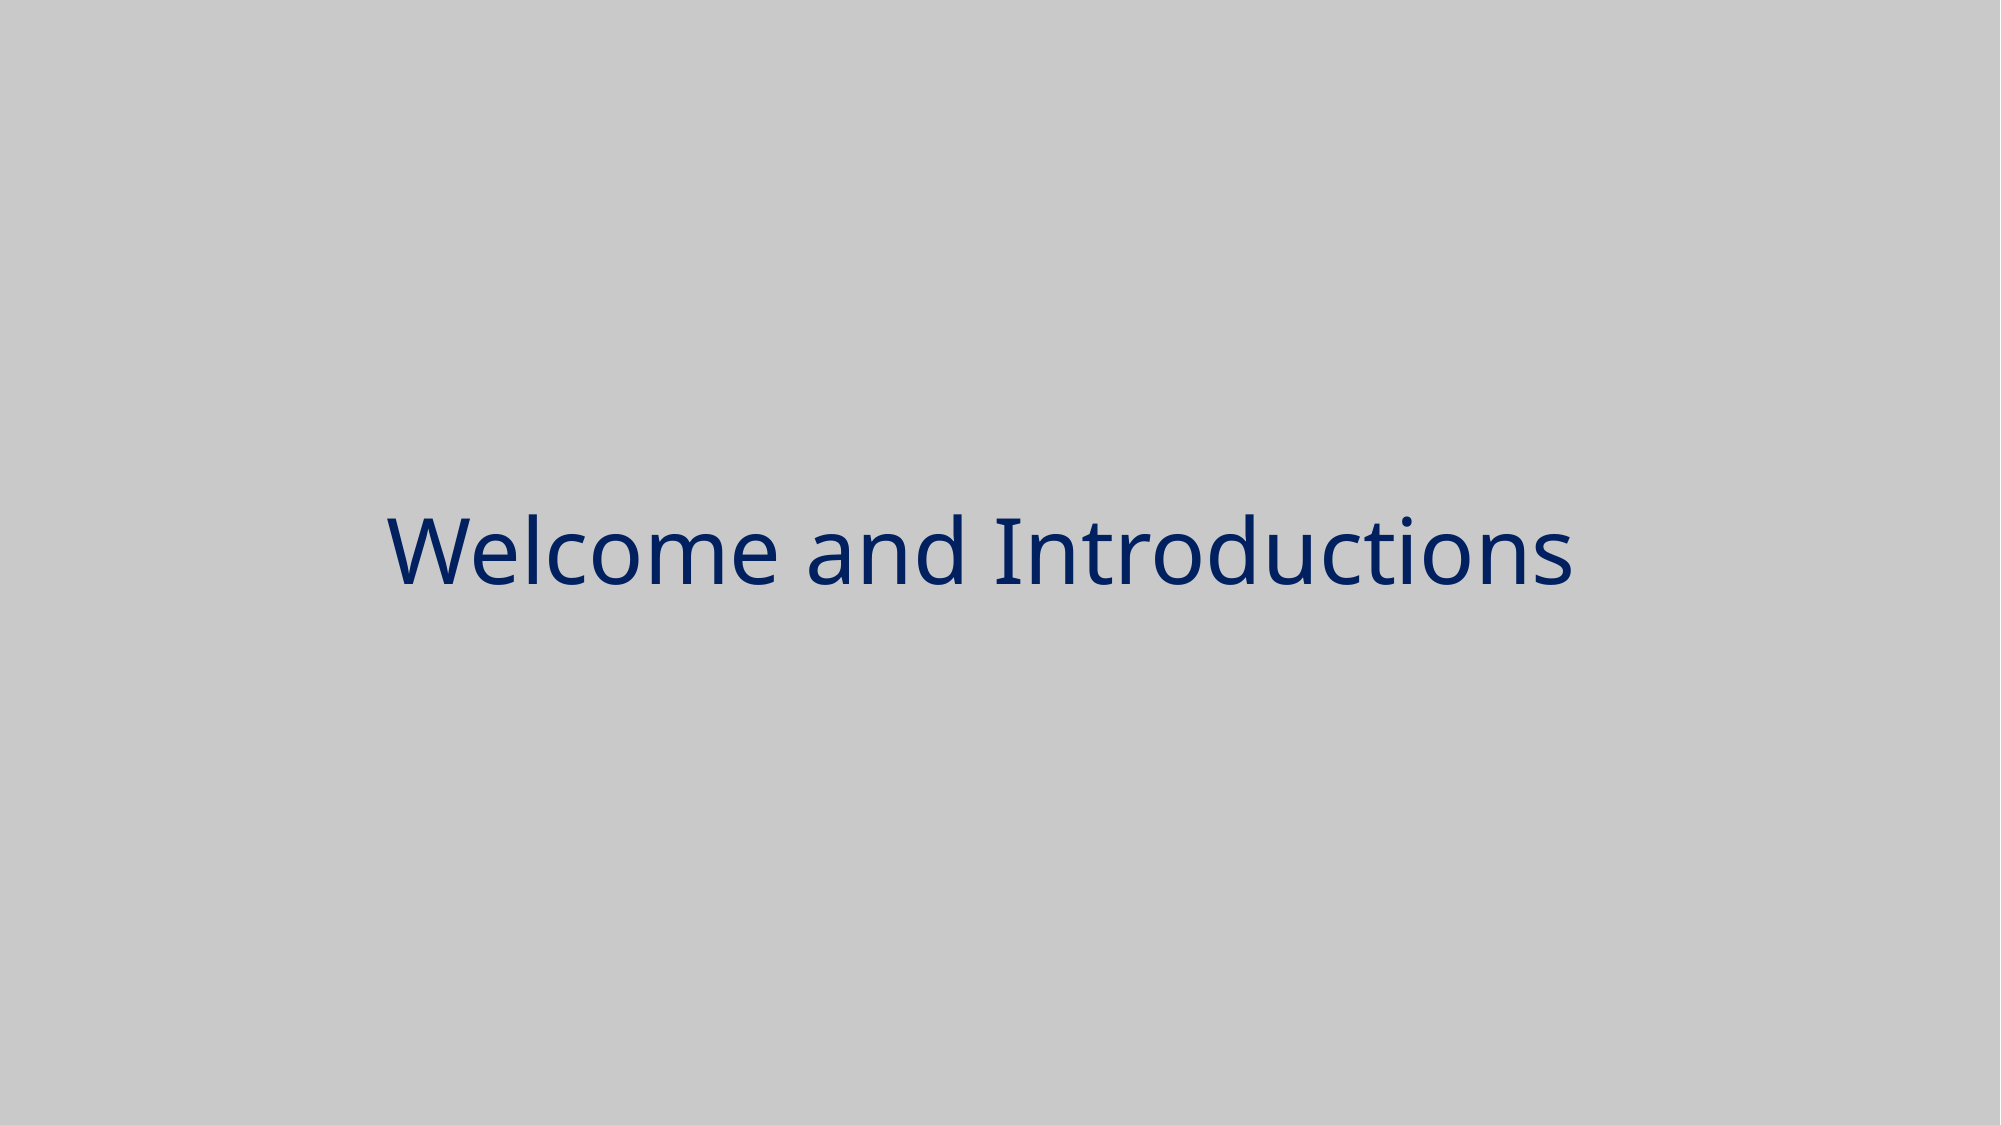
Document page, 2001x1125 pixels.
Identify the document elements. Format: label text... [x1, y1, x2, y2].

title Welcome and Introductions [118, 446, 1844, 664]
